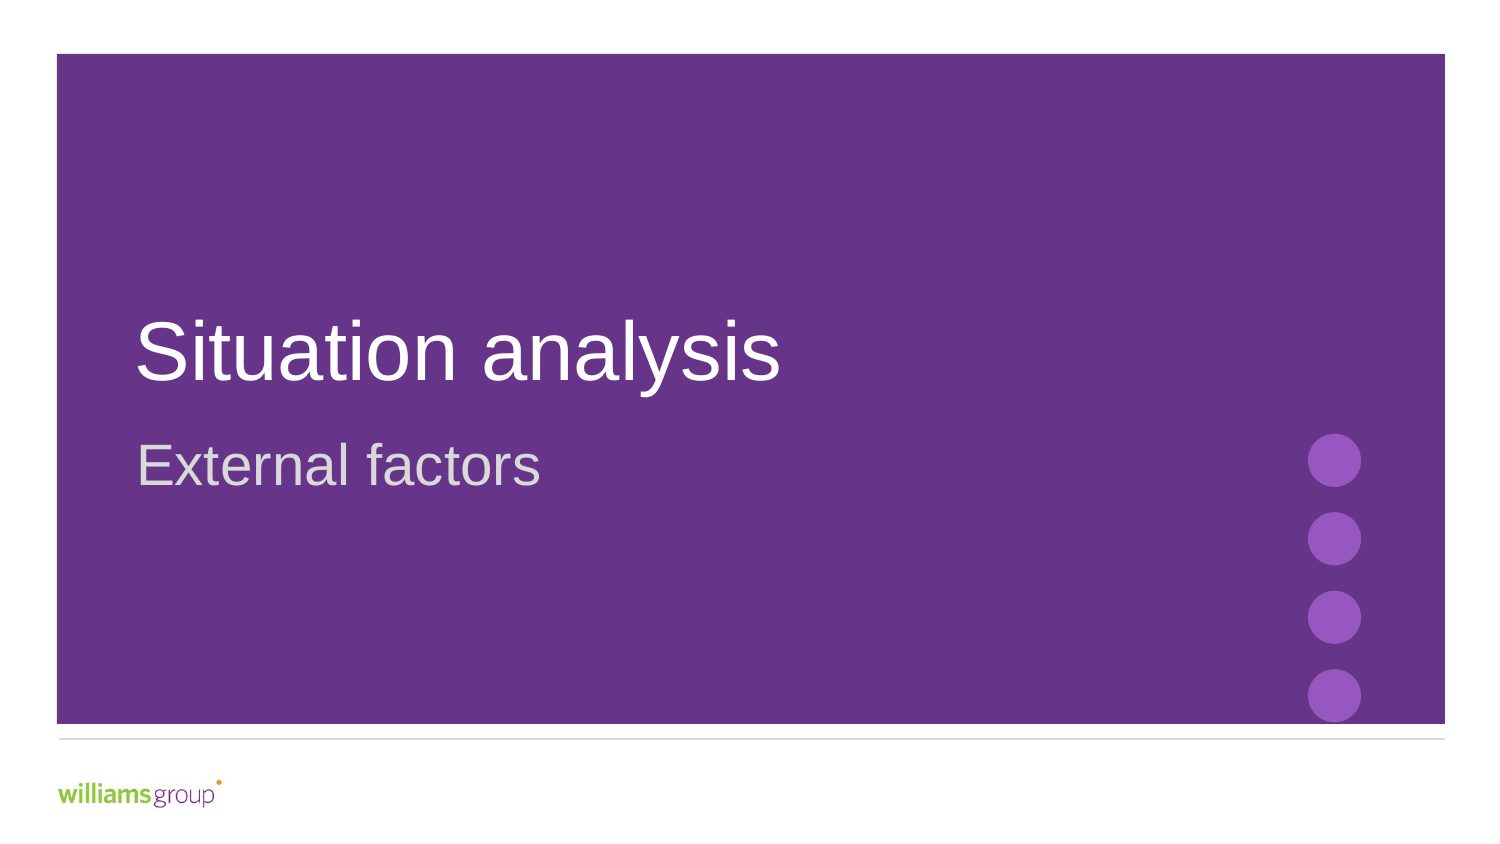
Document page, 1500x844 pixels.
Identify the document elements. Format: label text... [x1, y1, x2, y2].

picture [49, 748, 230, 839]
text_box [1307, 433, 1362, 723]
text_box Situation analysis [119, 285, 1083, 424]
text_box External factors [121, 431, 860, 504]
text_box [56, 53, 1445, 724]
